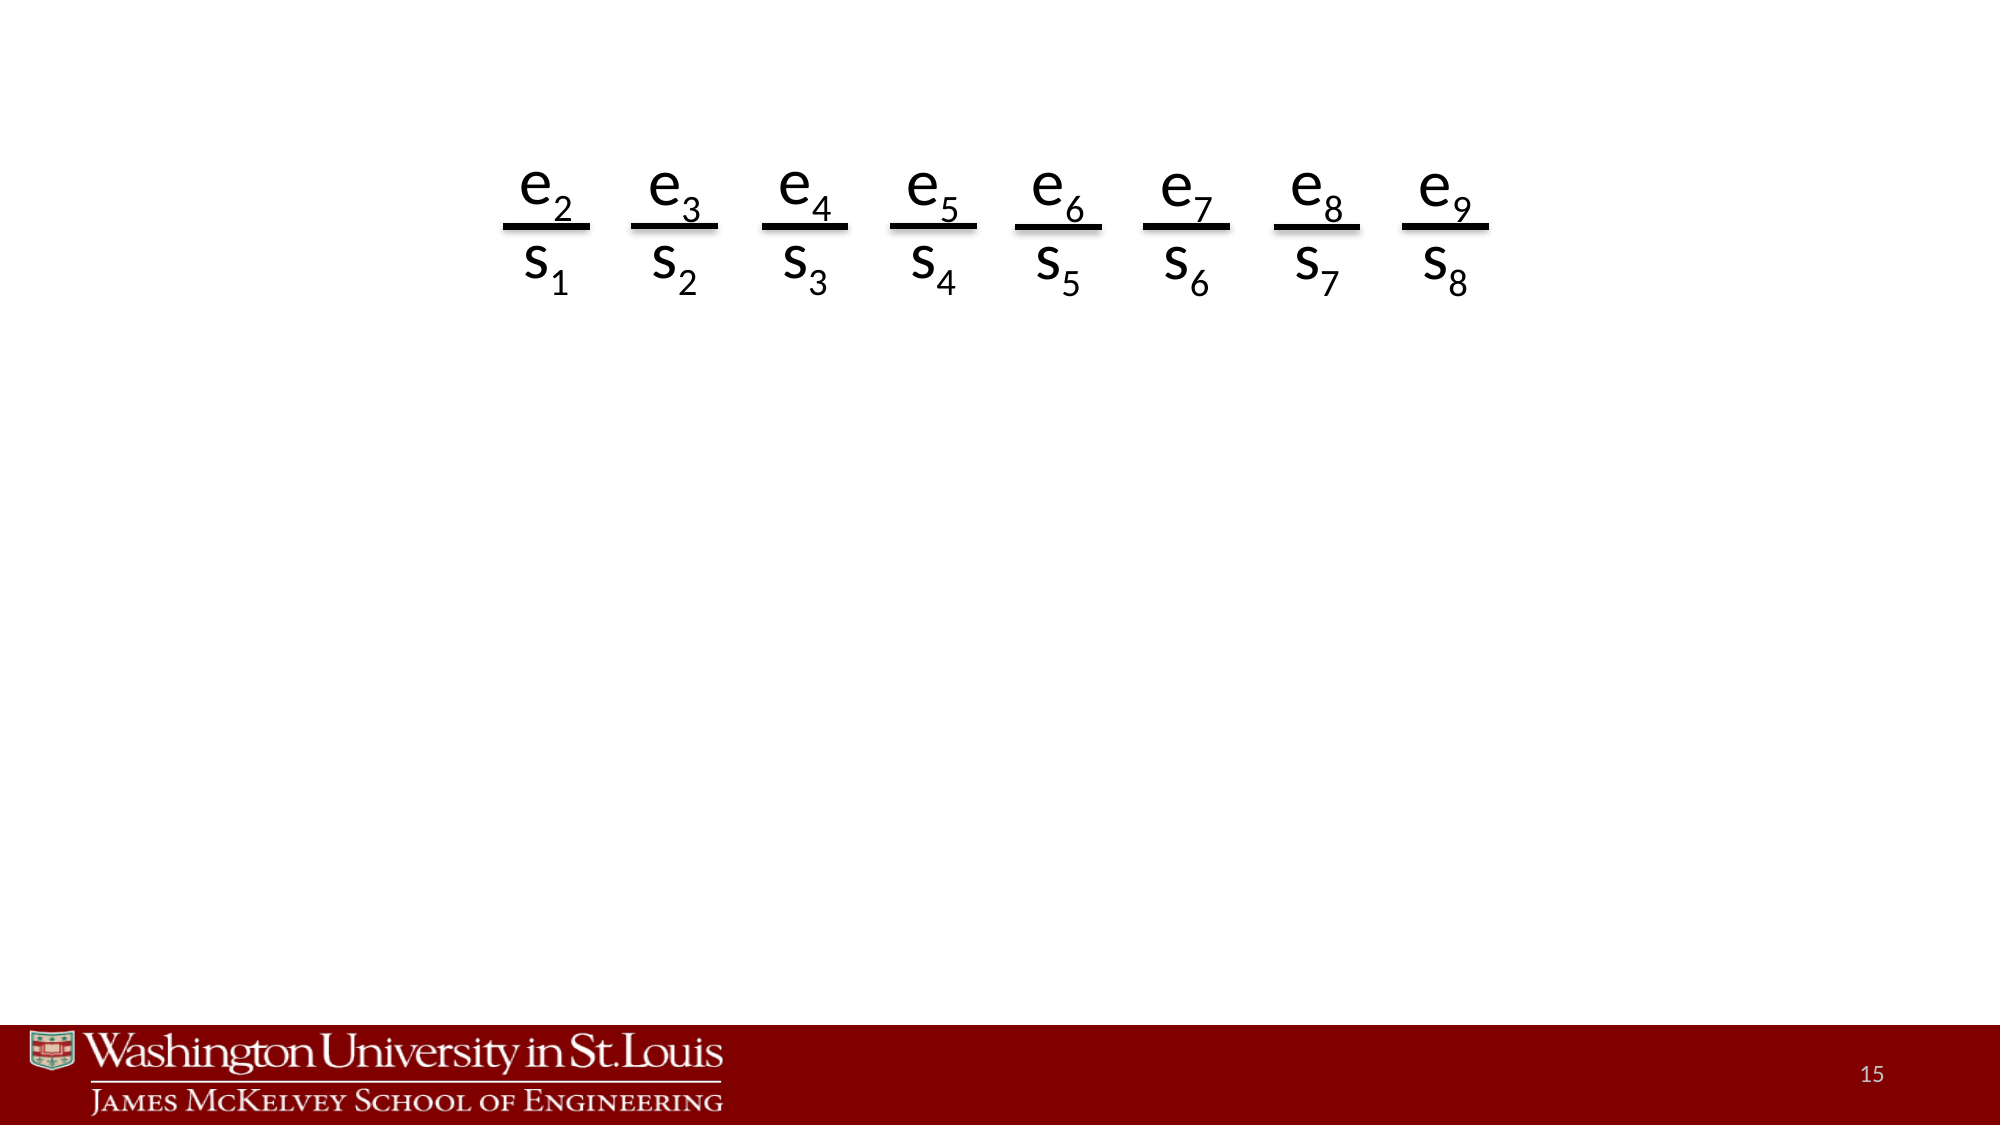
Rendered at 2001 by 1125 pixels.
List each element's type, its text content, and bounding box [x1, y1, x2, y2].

text_box e8 [1275, 131, 1359, 224]
text_box e7 [1145, 132, 1228, 222]
text_box s1 [508, 237, 584, 311]
text_box e9 [1404, 132, 1487, 222]
text_box s7 [1279, 239, 1355, 312]
text_box e3 [633, 131, 716, 222]
text_box e2 [505, 130, 588, 222]
text_box e6 [1017, 131, 1100, 223]
text_box s8 [1407, 238, 1483, 312]
slide_number 15 [1433, 1042, 1900, 1103]
text_box s2 [637, 238, 713, 311]
text_box s6 [1148, 238, 1225, 312]
text_box s3 [767, 237, 843, 311]
text_box s4 [895, 238, 971, 311]
text_box e4 [763, 130, 847, 222]
text_box s5 [1020, 239, 1096, 312]
text_box e5 [892, 131, 975, 222]
